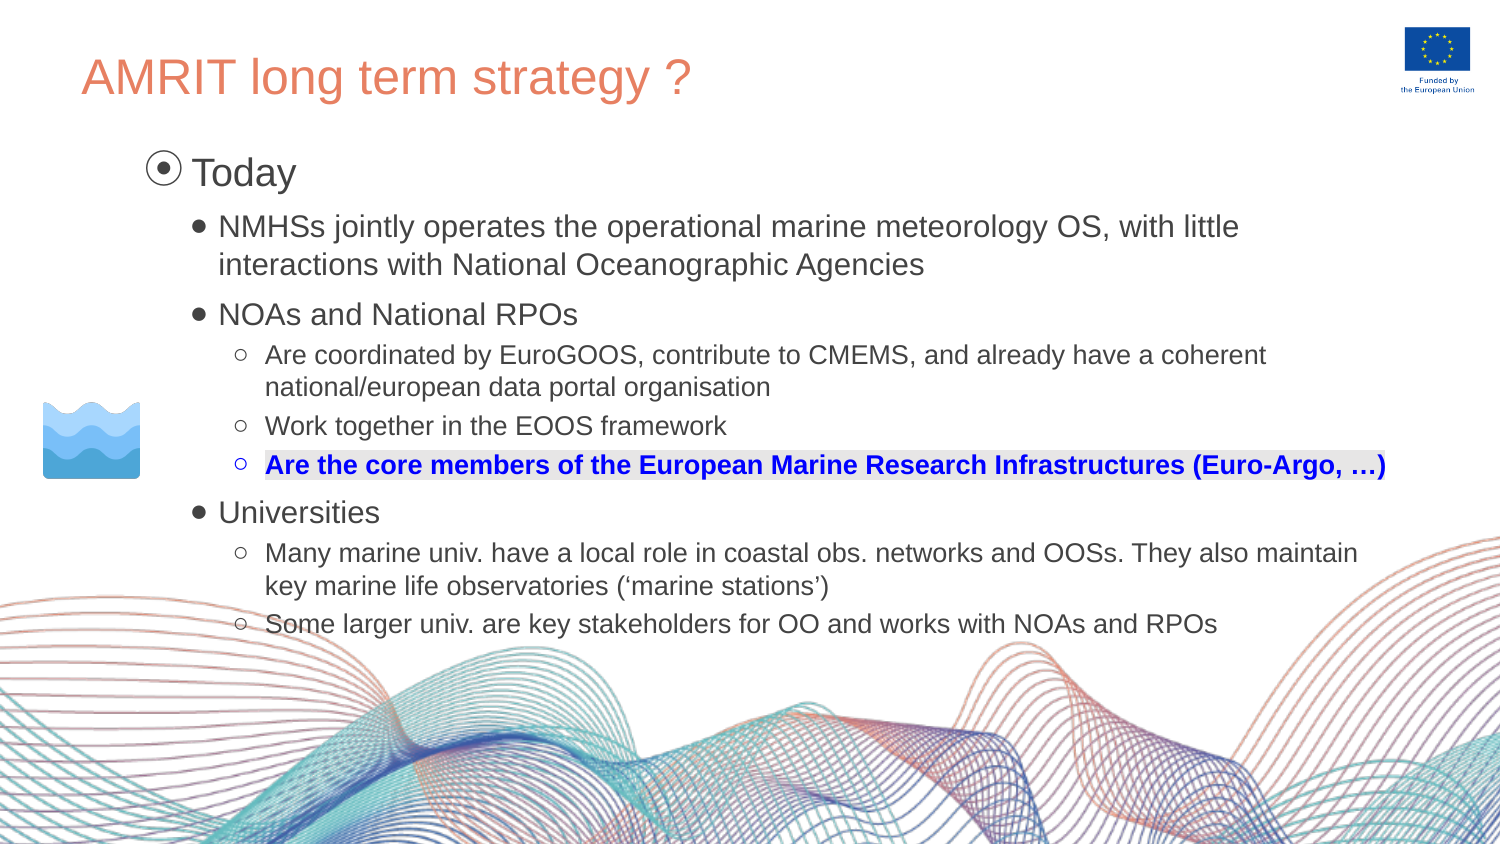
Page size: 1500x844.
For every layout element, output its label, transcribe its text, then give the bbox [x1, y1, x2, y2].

list Today NMHSs jointly operates the operational marine meteorology OS, with little interactions with National Oceanographic Agencies NOAs and National RPOs Are coordinated by EuroGOOS, contribute to CMEMS, and already have a coherent national/european data portal organisation Work together in the EOOS framework Are the core members of the European Marine Research Infrastructures (Euro-Argo, …) Universities Many marine univ. have a local role in coastal obs. networks and OOSs. They also maintain key marine life observatories (‘marine stations’) Some larger univ. are key stakeholders for OO and works with NOAs and RPOs [113, 141, 1414, 709]
picture [1397, 19, 1478, 101]
title AMRIT long term strategy ? [75, 15, 1341, 135]
picture [42, 392, 140, 490]
